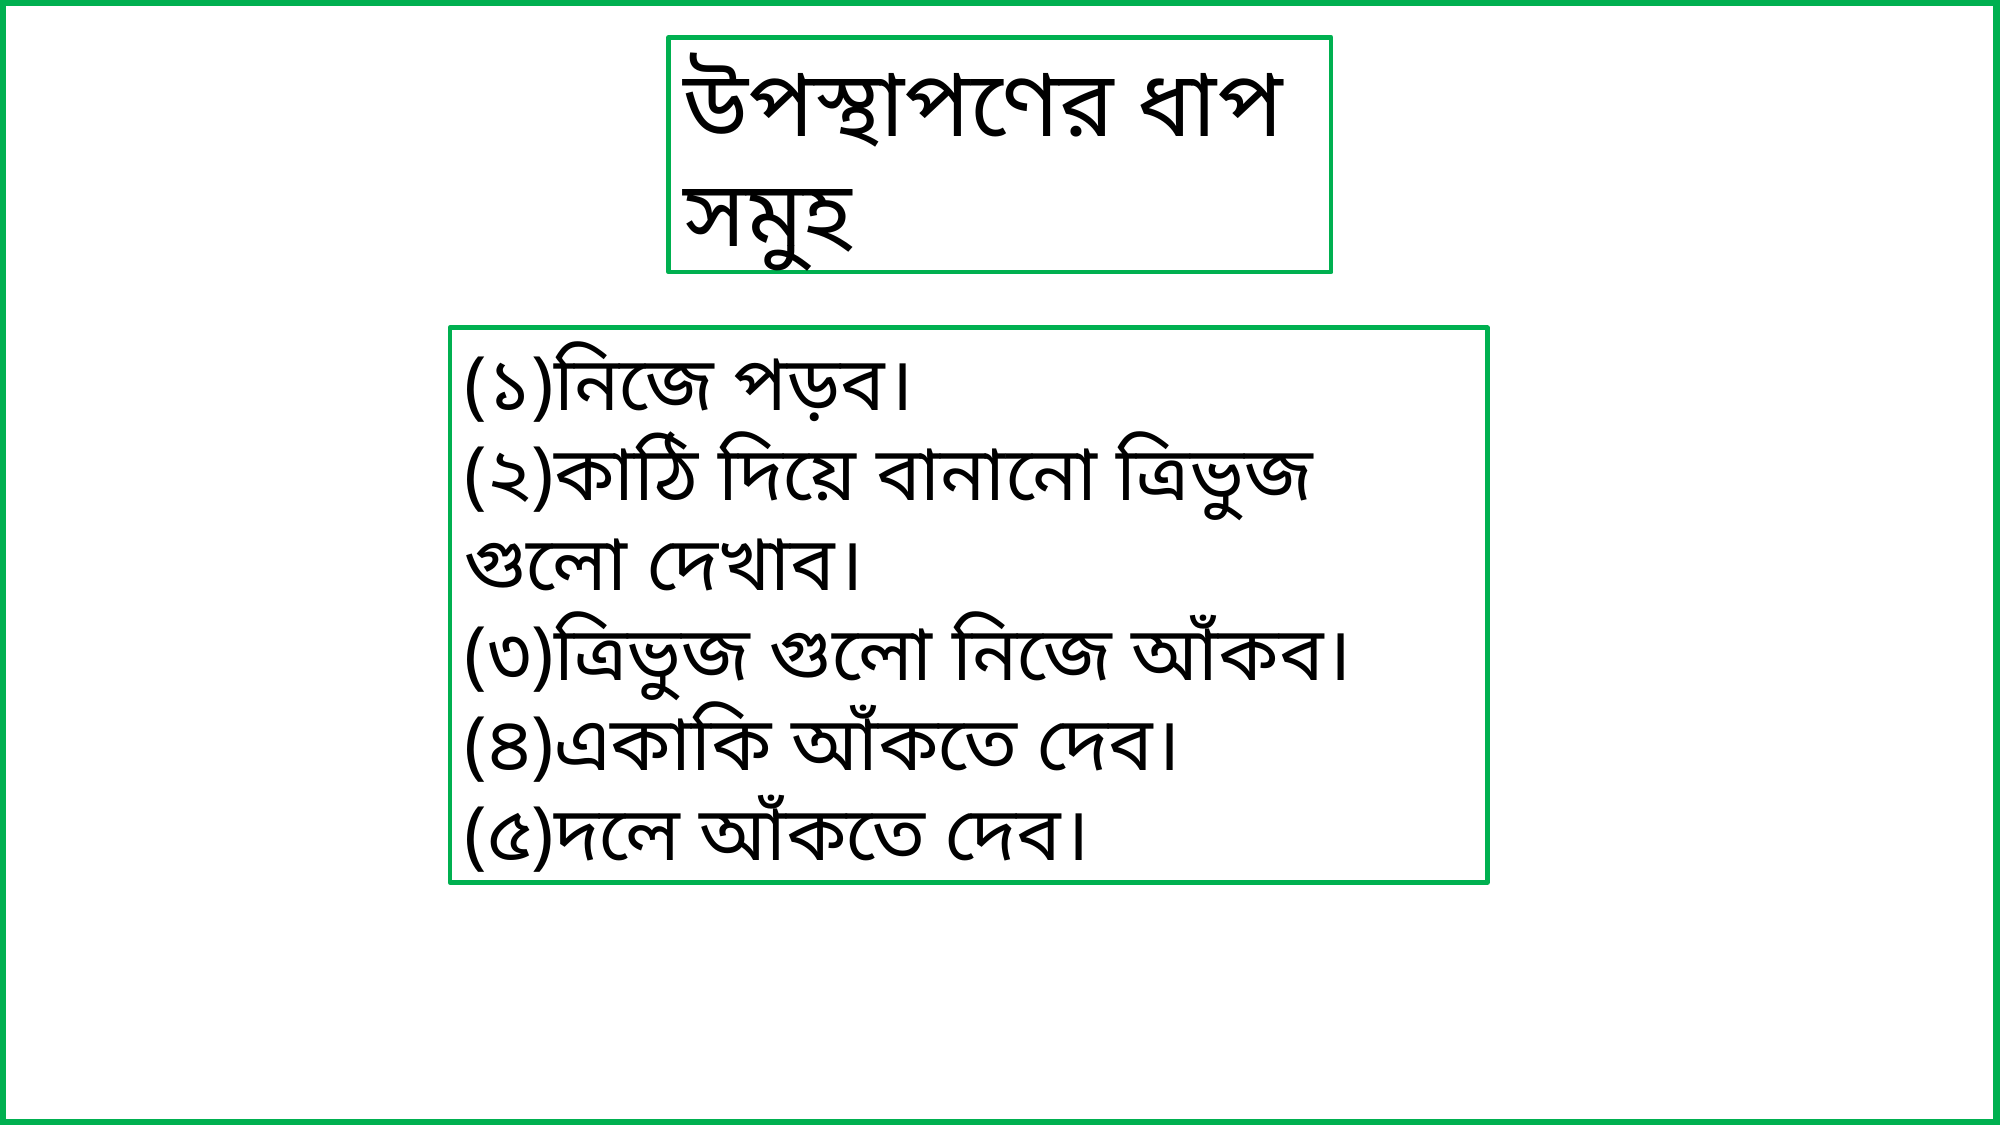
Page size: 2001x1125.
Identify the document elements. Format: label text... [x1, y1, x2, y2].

text_box [0, 0, 2000, 1125]
text_box উপস্থাপণের ধাপ সমুহ [668, 37, 1332, 273]
text_box (১)নিজে পড়ব। (২)কাঠি দিয়ে বানানো ত্রিভুজ গুলো দেখাব। (৩)ত্রিভুজ গুলো নিজে আঁকব। (৪)একাকি আঁকতে দেব। (৫)দলে আঁকতে দেব। [449, 327, 1488, 883]
